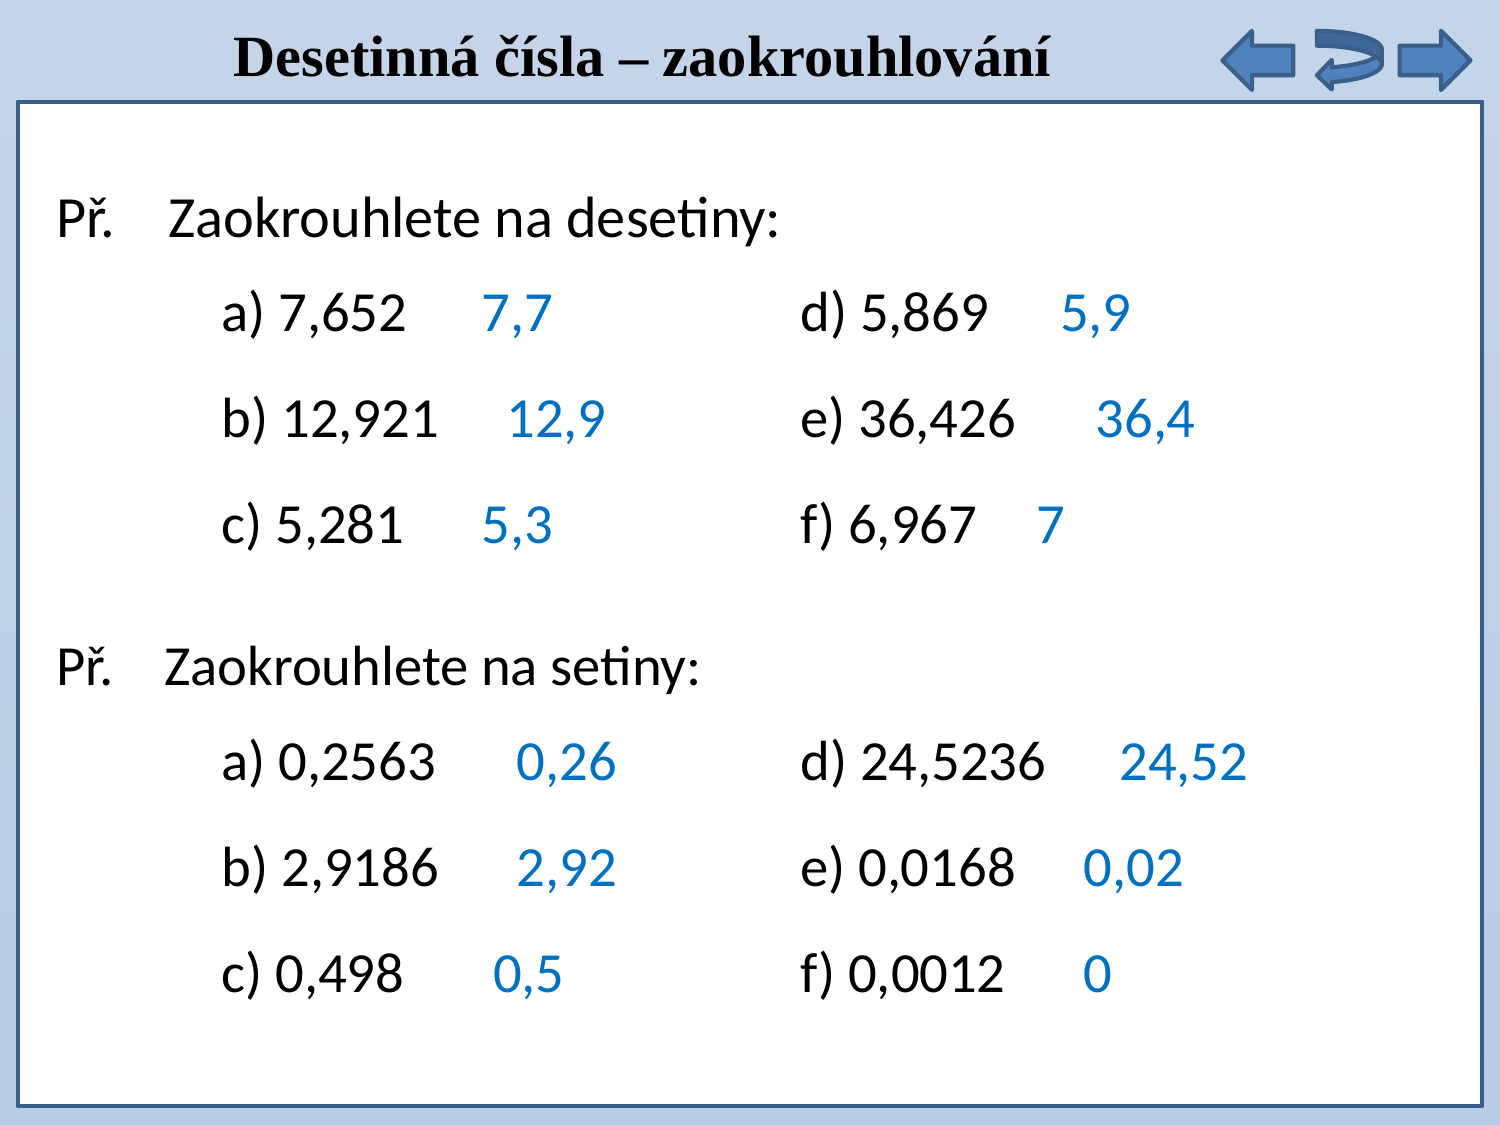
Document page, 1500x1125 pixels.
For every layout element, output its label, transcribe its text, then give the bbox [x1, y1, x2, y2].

text_box 0,02 [1068, 822, 1294, 905]
text_box 5,9 [1045, 267, 1282, 350]
text_box 0,26 [501, 715, 739, 799]
text_box Př. Zaokrouhlete na desetiny: [41, 172, 857, 256]
text_box 9 . 5 = [16, 100, 1484, 1108]
text_box 0,5 [478, 928, 585, 1012]
text_box 2,92 [501, 822, 739, 905]
text_box [1282, 43, 1296, 78]
text_box 36,4 [1080, 373, 1317, 457]
text_box 24,52 [1104, 715, 1329, 799]
text_box Desetinná čísla – zaokrouhlování [4, 0, 1282, 112]
text_box Př. Zaokrouhlete na setiny: [41, 621, 857, 705]
text_box 0 [1068, 928, 1176, 1012]
text_box [1397, 28, 1473, 92]
text_box 5,3 [466, 479, 703, 563]
text_box 7,7 [466, 267, 703, 350]
text_box 7 [1021, 479, 1258, 563]
text_box [1314, 28, 1384, 92]
text_box 12,9 [491, 373, 728, 457]
